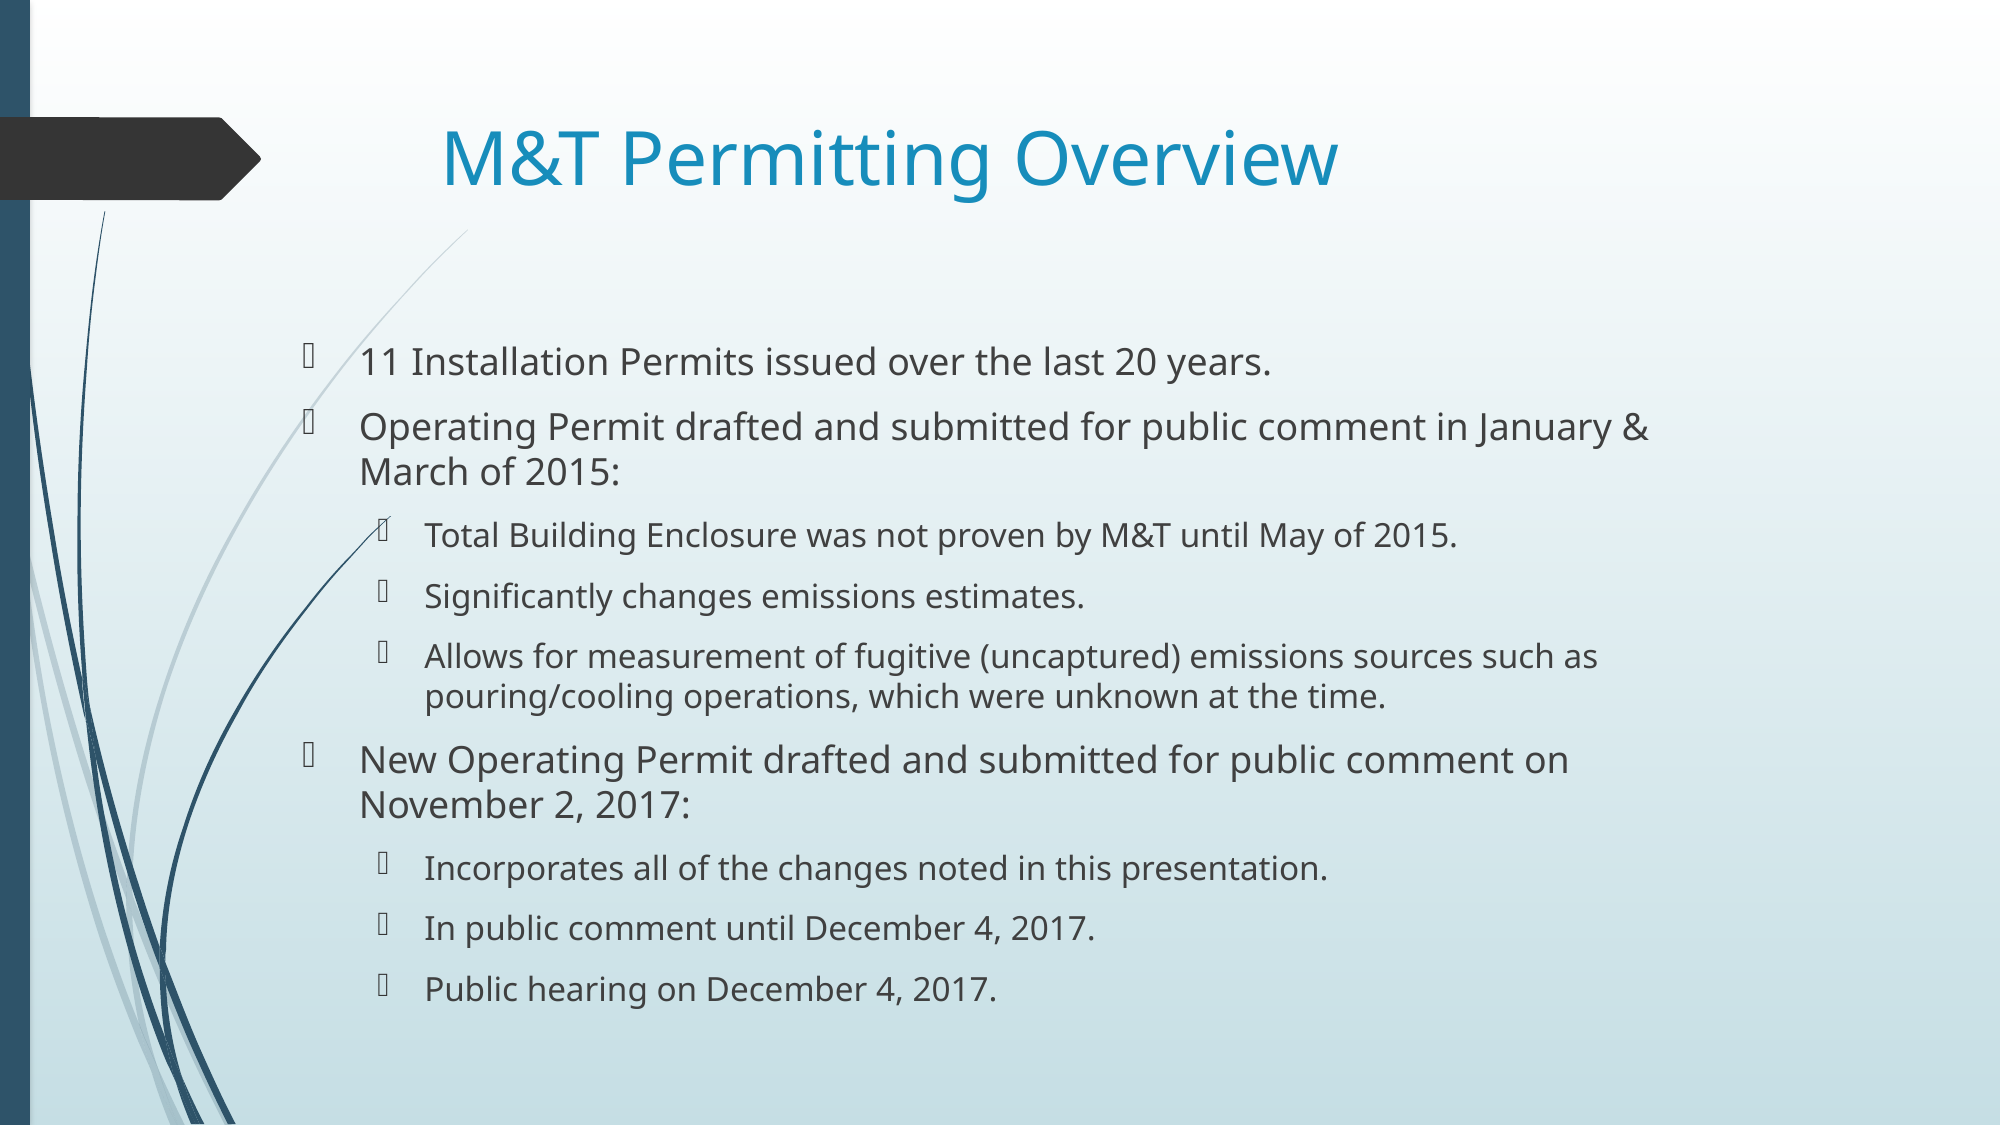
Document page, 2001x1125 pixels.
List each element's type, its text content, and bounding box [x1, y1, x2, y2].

list 11 Installation Permits issued over the last 20 years. Operating Permit drafted and submitted for public comment in January & March of 2015: Total Building Enclosure was not proven by M&T until May of 2015. Significantly changes emissions estimates. Allows for measurement of fugitive (uncaptured) emissions sources such as pouring/cooling operations, which were unknown at the time. New Operating Permit drafted and submitted for public comment on November 2, 2017: Incorporates all of the changes noted in this presentation. In public comment until December 4, 2017. Public hearing on December 4, 2017. [287, 329, 1713, 1125]
title M&T Permitting Overview [425, 102, 1888, 313]
